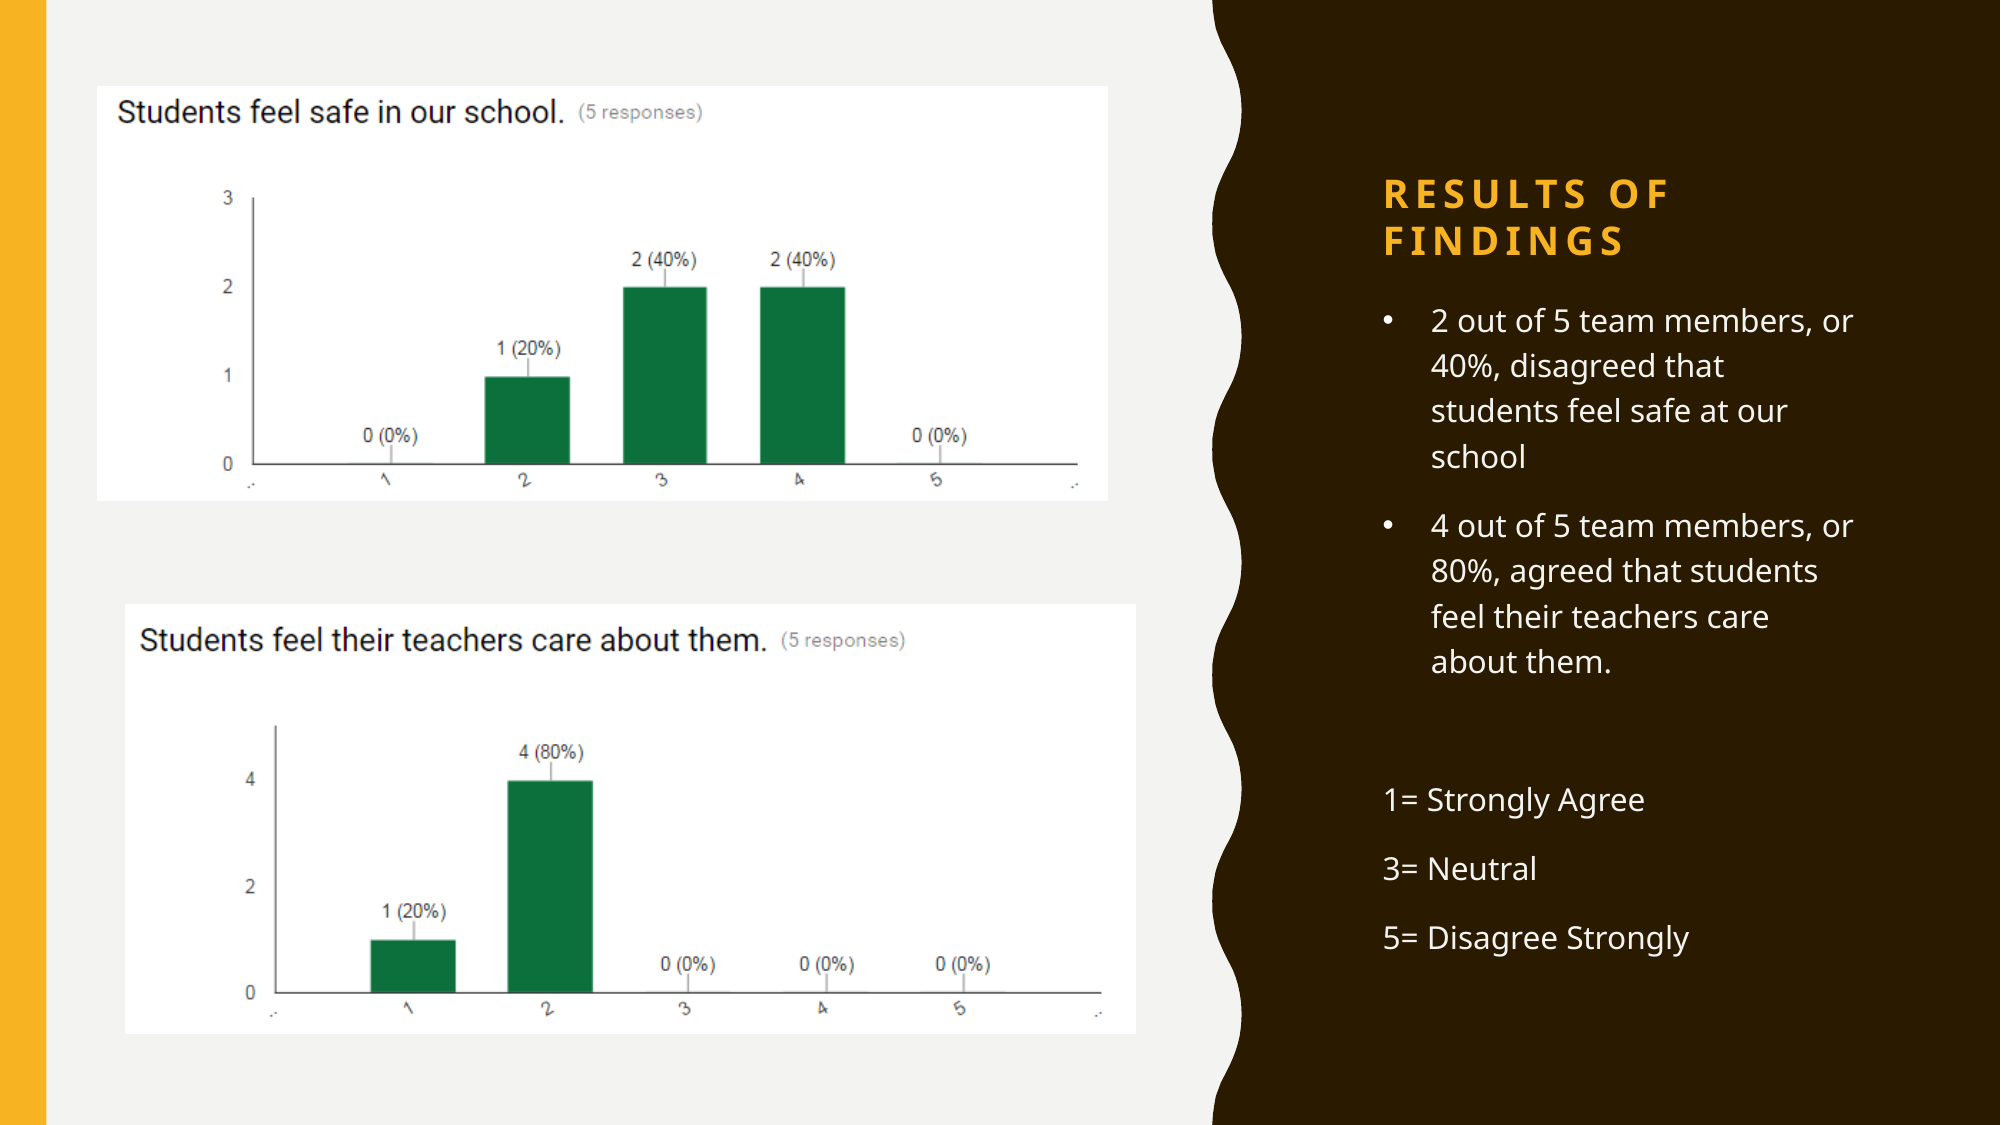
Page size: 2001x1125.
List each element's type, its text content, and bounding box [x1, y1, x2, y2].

picture [125, 604, 1136, 1034]
list 2 out of 5 team members, or 40%, disagreed that students feel safe at our school 4 out of 5 team members, or 80%, agreed that students feel their teachers care about them. 1= Strongly Agree 3= Neutral 5= Disagree Strongly [1367, 285, 1875, 969]
title Results of findings [1367, 75, 1875, 272]
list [97, 86, 1108, 501]
